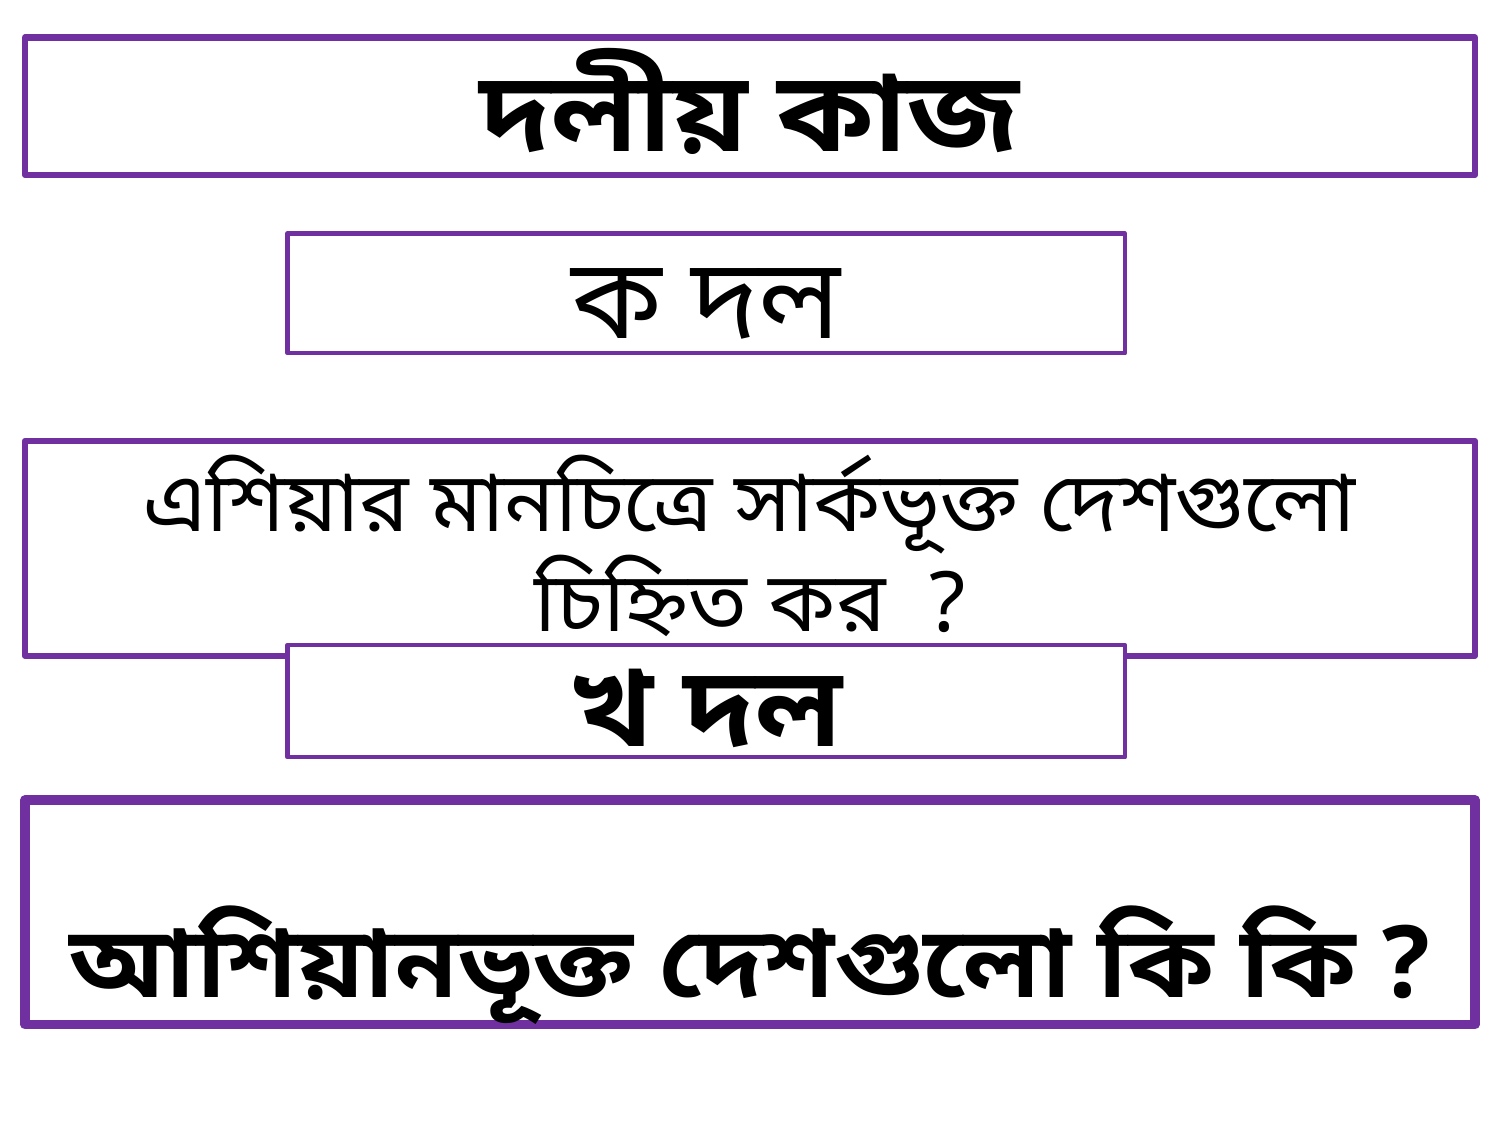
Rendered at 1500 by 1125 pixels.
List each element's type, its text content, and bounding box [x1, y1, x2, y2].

text_box আশিয়ানভূক্ত দেশগুলো কি কি ? [24, 800, 1475, 1025]
text_box ক দল [285, 231, 1127, 355]
text_box দলীয় কাজ [23, 35, 1477, 177]
text_box খ দল [285, 643, 1127, 759]
text_box এশিয়ার মানচিত্রে সার্কভূক্ত দেশগুলো চিহ্নিত কর ? [24, 441, 1475, 656]
